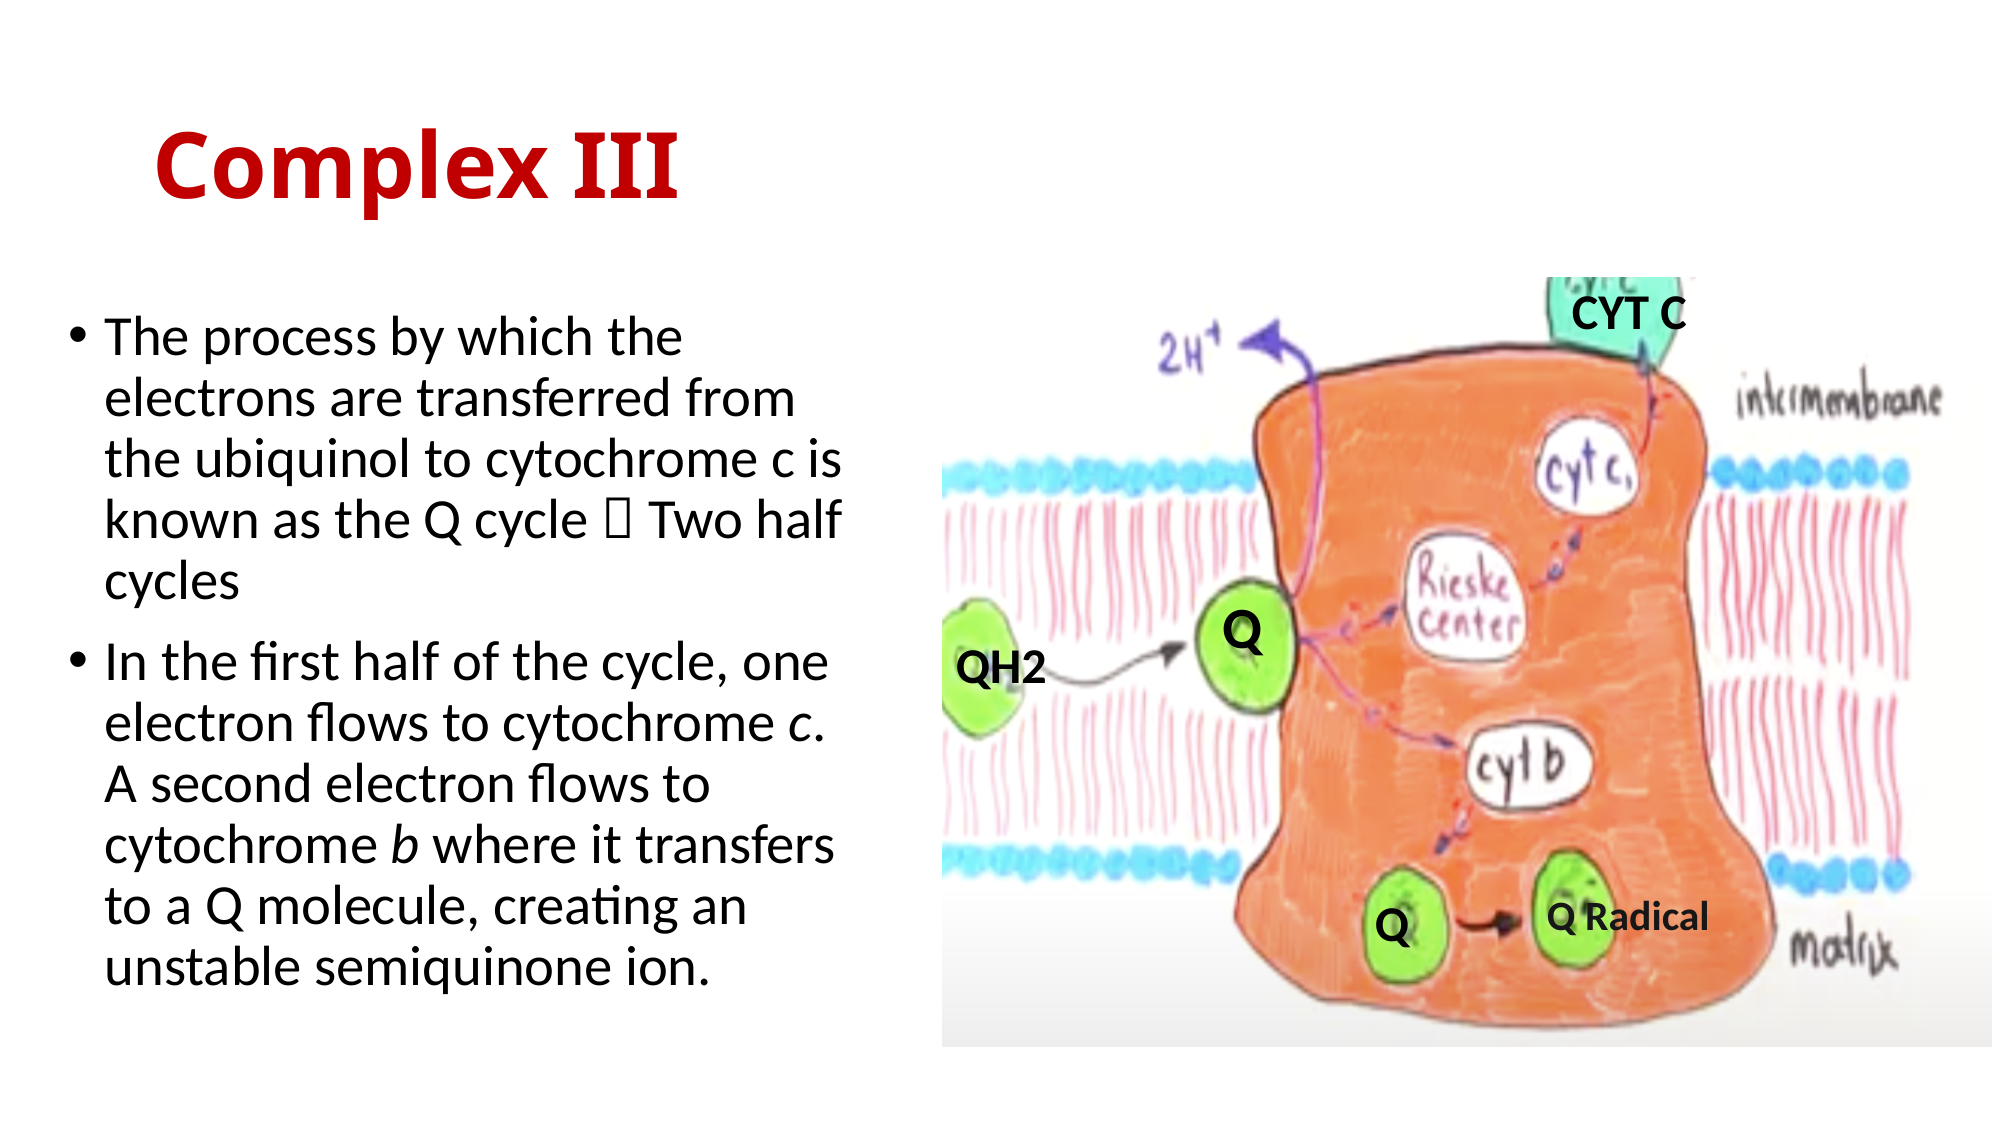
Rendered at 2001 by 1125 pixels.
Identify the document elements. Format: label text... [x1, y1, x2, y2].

list The process by which the electrons are transferred from the ubiquinol to cytochrome c is known as the Q cycle  Two half cycles In the first half of the cycle, one electron flows to cytochrome c. A second electron flows to cytochrome b where it transfers to a Q molecule, creating an unstable semiquinone ion. [53, 299, 865, 1014]
text_box CYT C [1557, 272, 1708, 277]
title Complex III [137, 59, 1863, 278]
picture [942, 277, 1992, 1047]
